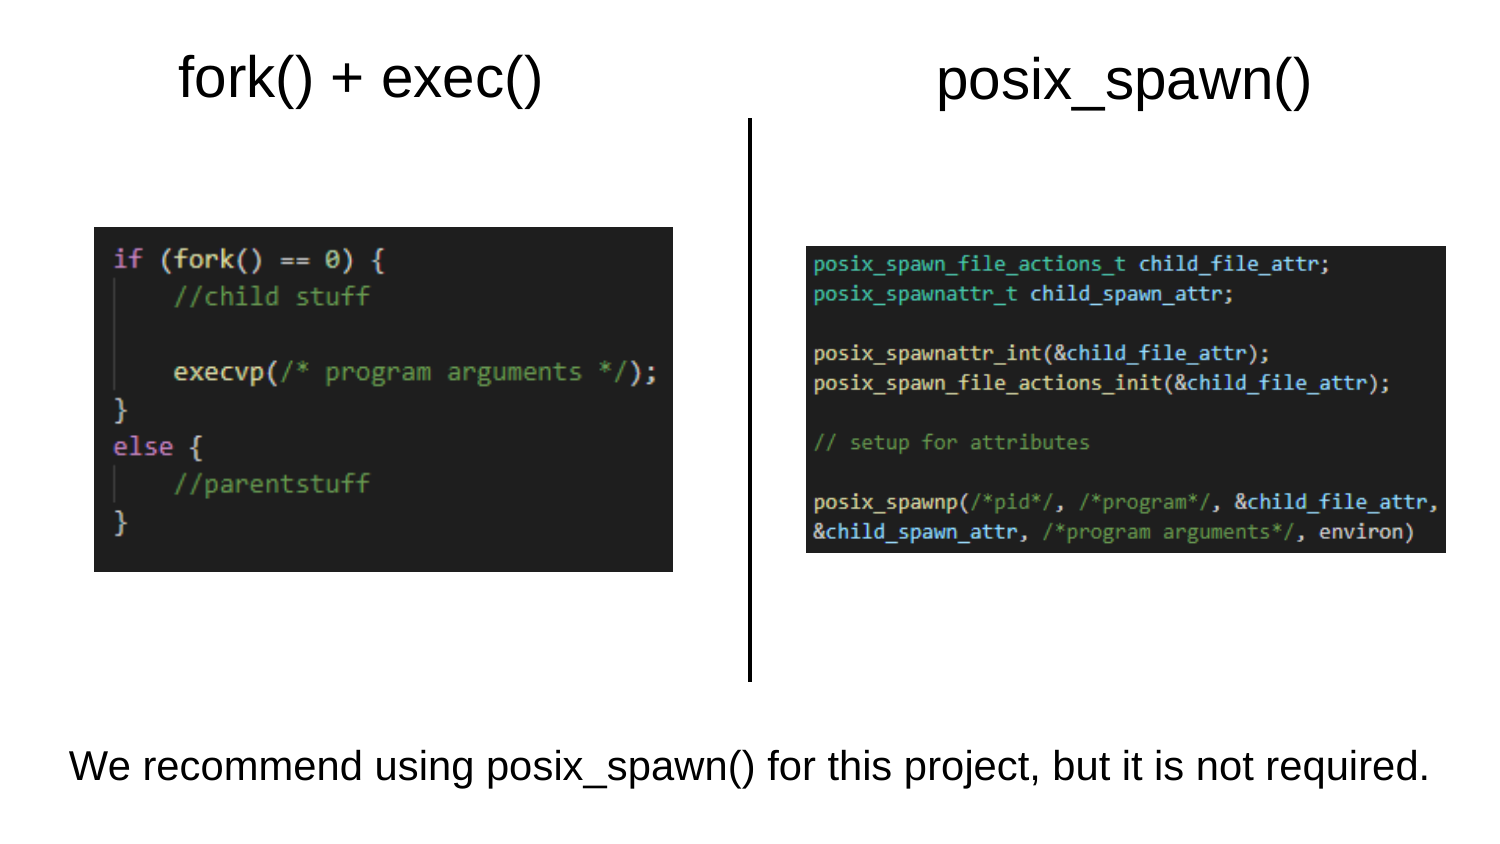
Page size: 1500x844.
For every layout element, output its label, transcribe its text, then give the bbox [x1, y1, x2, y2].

text_box posix_spawn() [921, 26, 1331, 121]
text_box We recommend using posix_spawn() for this project, but it is not required. [26, 723, 1473, 818]
picture [806, 245, 1446, 553]
picture [93, 226, 673, 572]
title fork() + exec() [94, 23, 629, 118]
